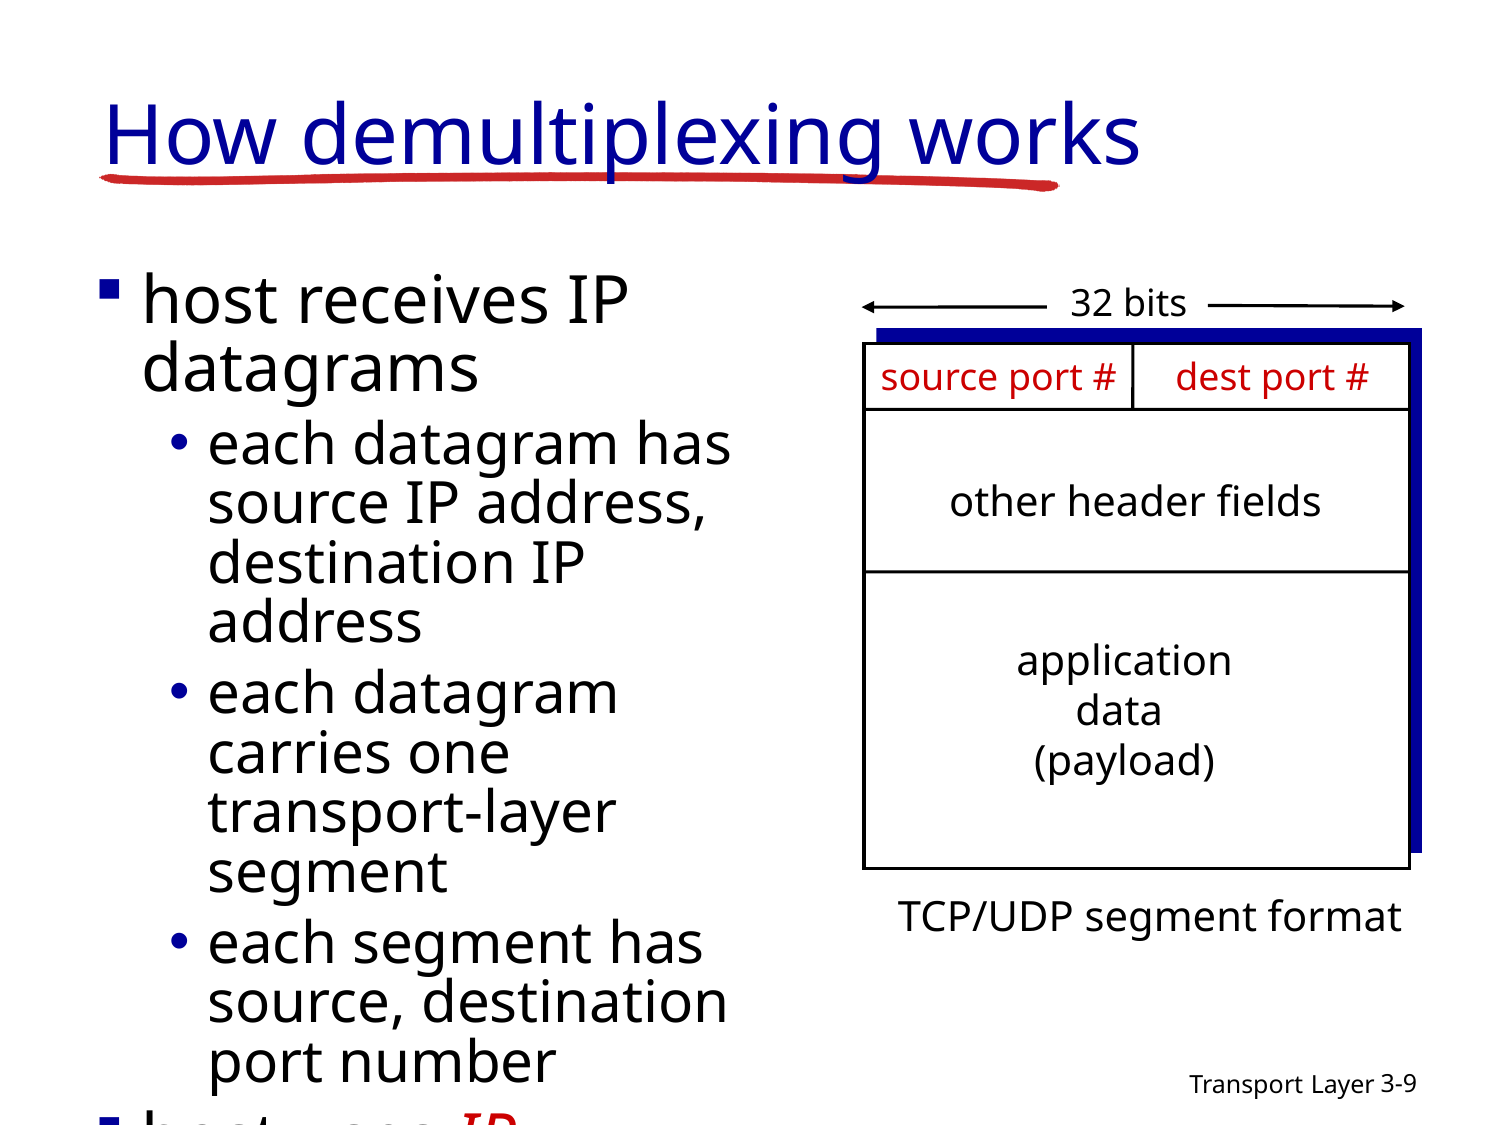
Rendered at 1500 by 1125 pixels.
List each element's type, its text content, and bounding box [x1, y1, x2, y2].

slide_number 3-9 [1365, 1060, 1477, 1106]
text_box other header fields [934, 467, 1337, 533]
text_box dest port # [1160, 345, 1385, 406]
picture [95, 167, 1071, 197]
list host receives IP datagrams each datagram has source IP address, destination IP address each datagram carries one transport-layer segment each segment has source, destination port number host uses IP addresses & port numbers to direct segment to appropriate socket [79, 261, 808, 720]
title How demultiplexing works [87, 37, 1363, 225]
text_box TCP/UDP segment format [883, 882, 1417, 948]
text_box application data (payload) [1001, 626, 1248, 791]
footer Transport Layer [914, 1057, 1390, 1105]
text_box source port # [865, 345, 1132, 406]
text_box [1207, 299, 1405, 313]
text_box [861, 300, 1047, 314]
text_box [863, 343, 1410, 869]
text_box 32 bits [1055, 271, 1203, 332]
text_box [876, 328, 1422, 853]
